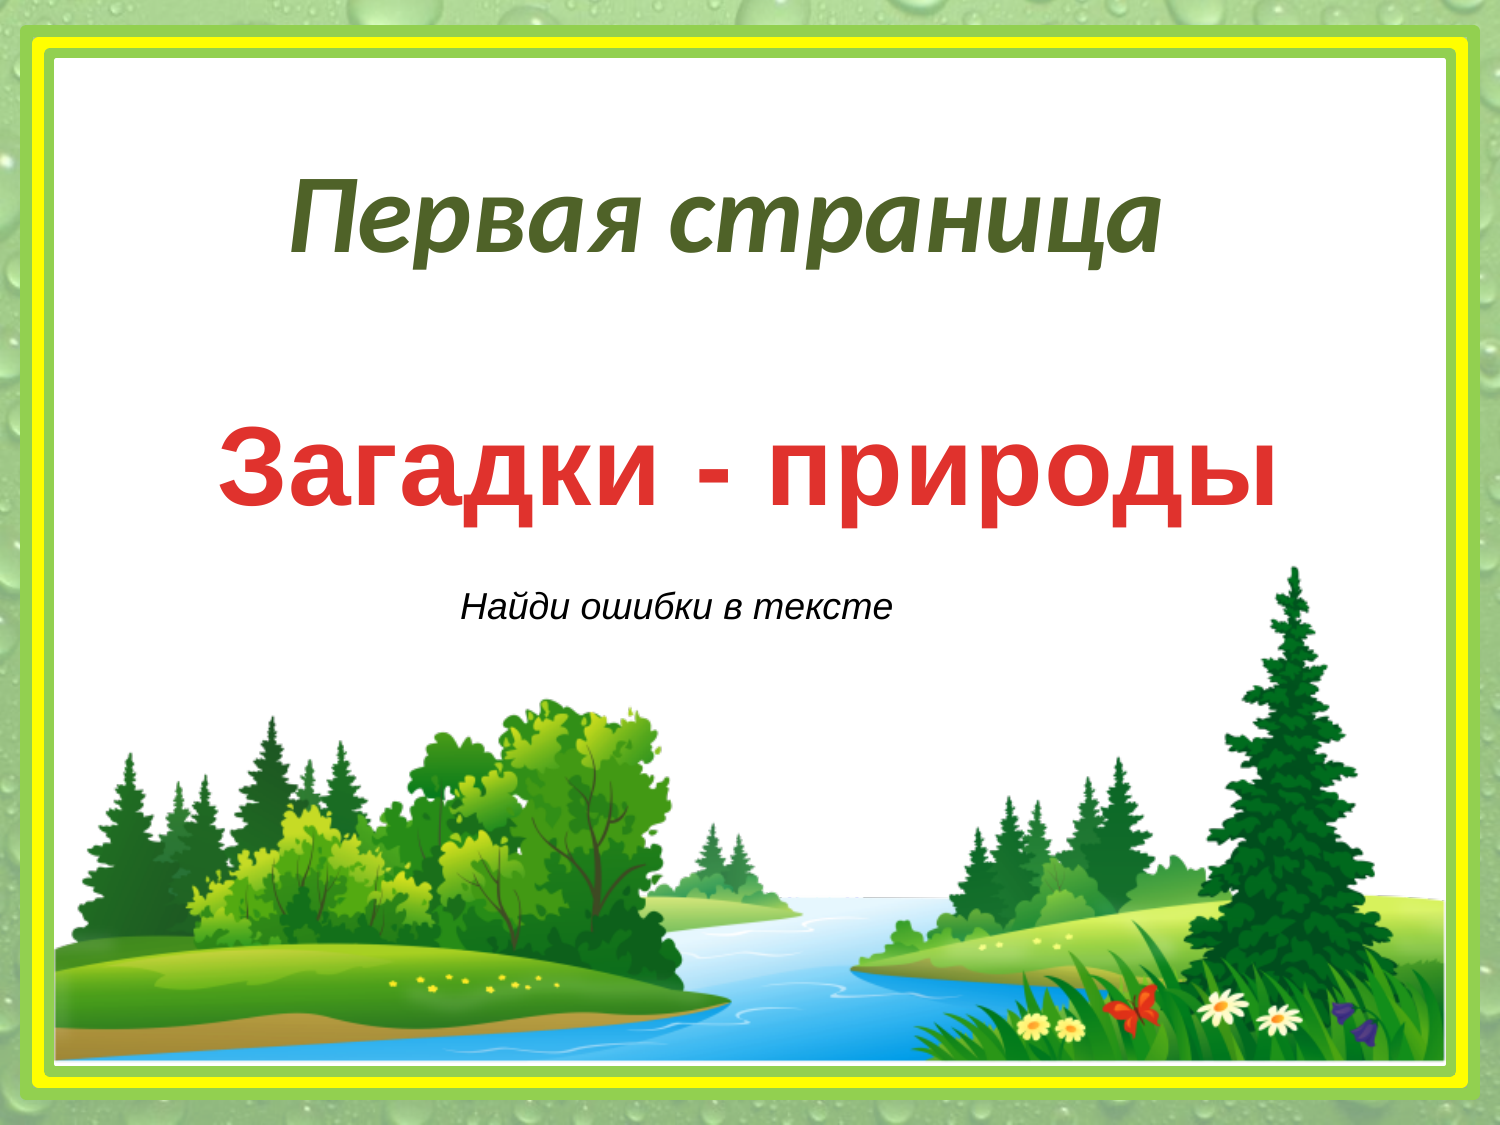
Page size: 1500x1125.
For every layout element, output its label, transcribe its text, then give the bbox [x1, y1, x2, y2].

text_box Первая страница [135, 132, 1317, 283]
picture [53, 513, 1447, 1064]
text_box Загадки - природы [202, 385, 1298, 536]
text_box Найди ошибки в тексте [445, 574, 909, 634]
